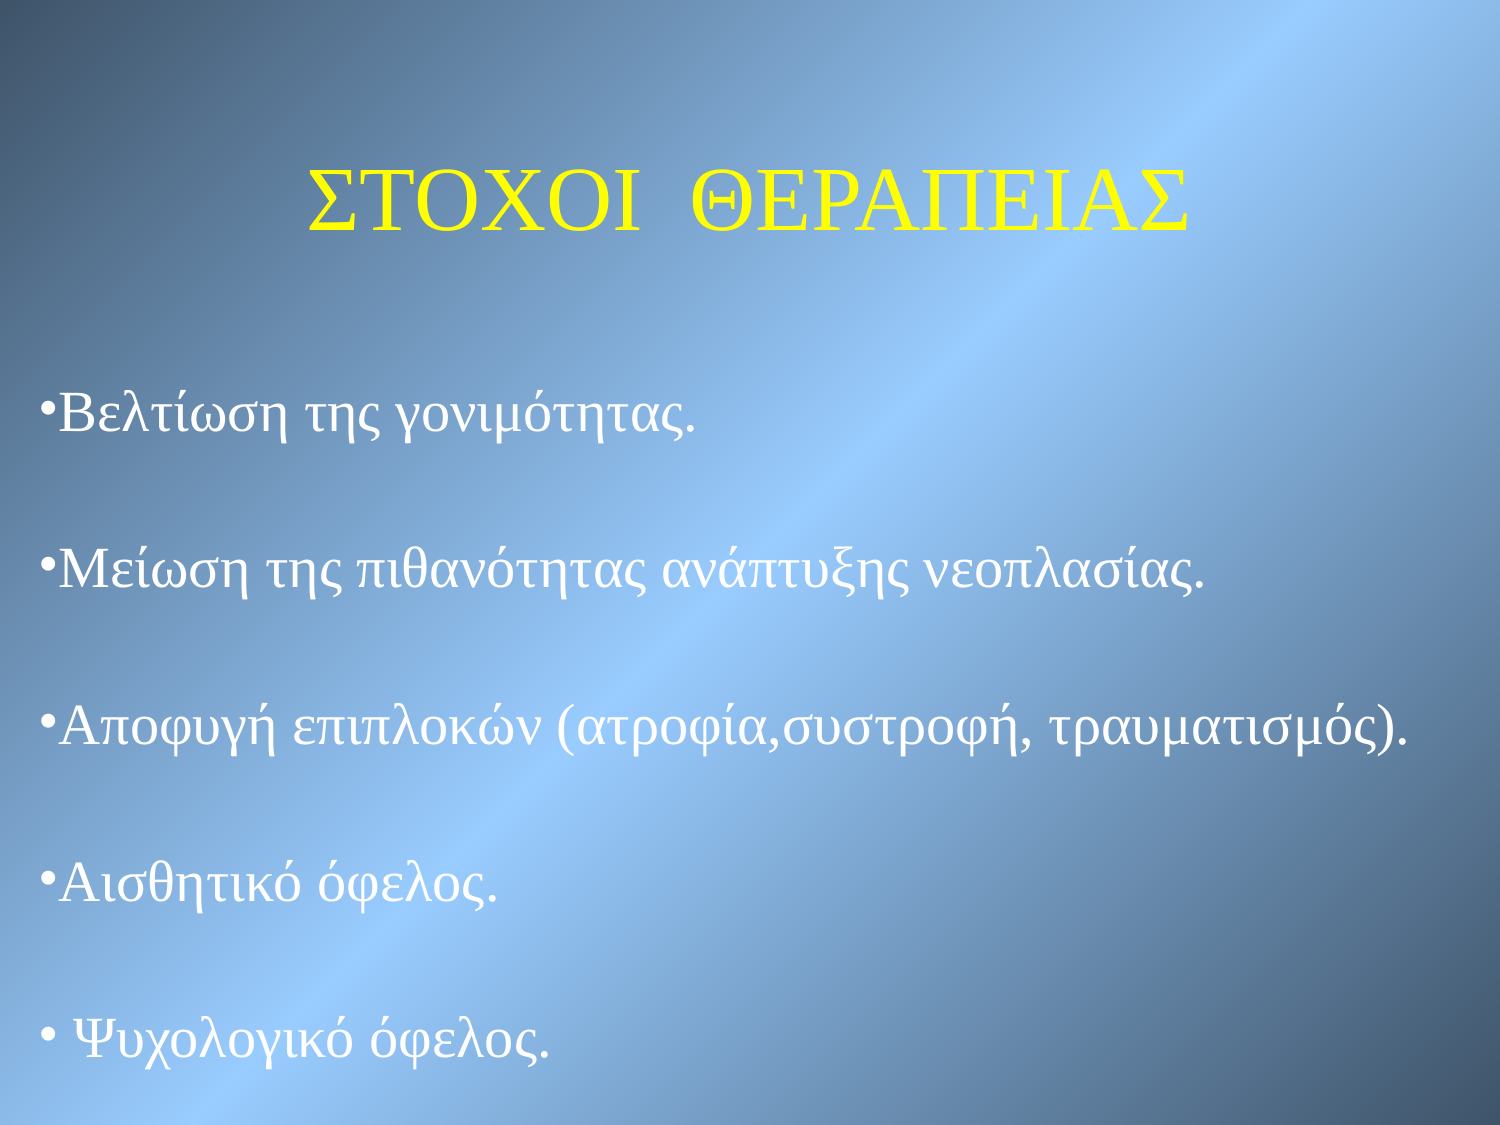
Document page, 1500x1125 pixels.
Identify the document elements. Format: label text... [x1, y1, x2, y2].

title ΣΤΟΧΟΙ ΘΕΡΑΠΕΙΑΣ [112, 99, 1388, 288]
list Βελτίωση της γονιμότητας. Μείωση της πιθανότητας ανάπτυξης νεοπλασίας. Αποφυγή επιπλοκών (ατροφία,συστροφή, τραυματισμός). Αισθητικό όφελος. Ψυχολογικό όφελος. [23, 295, 1477, 971]
